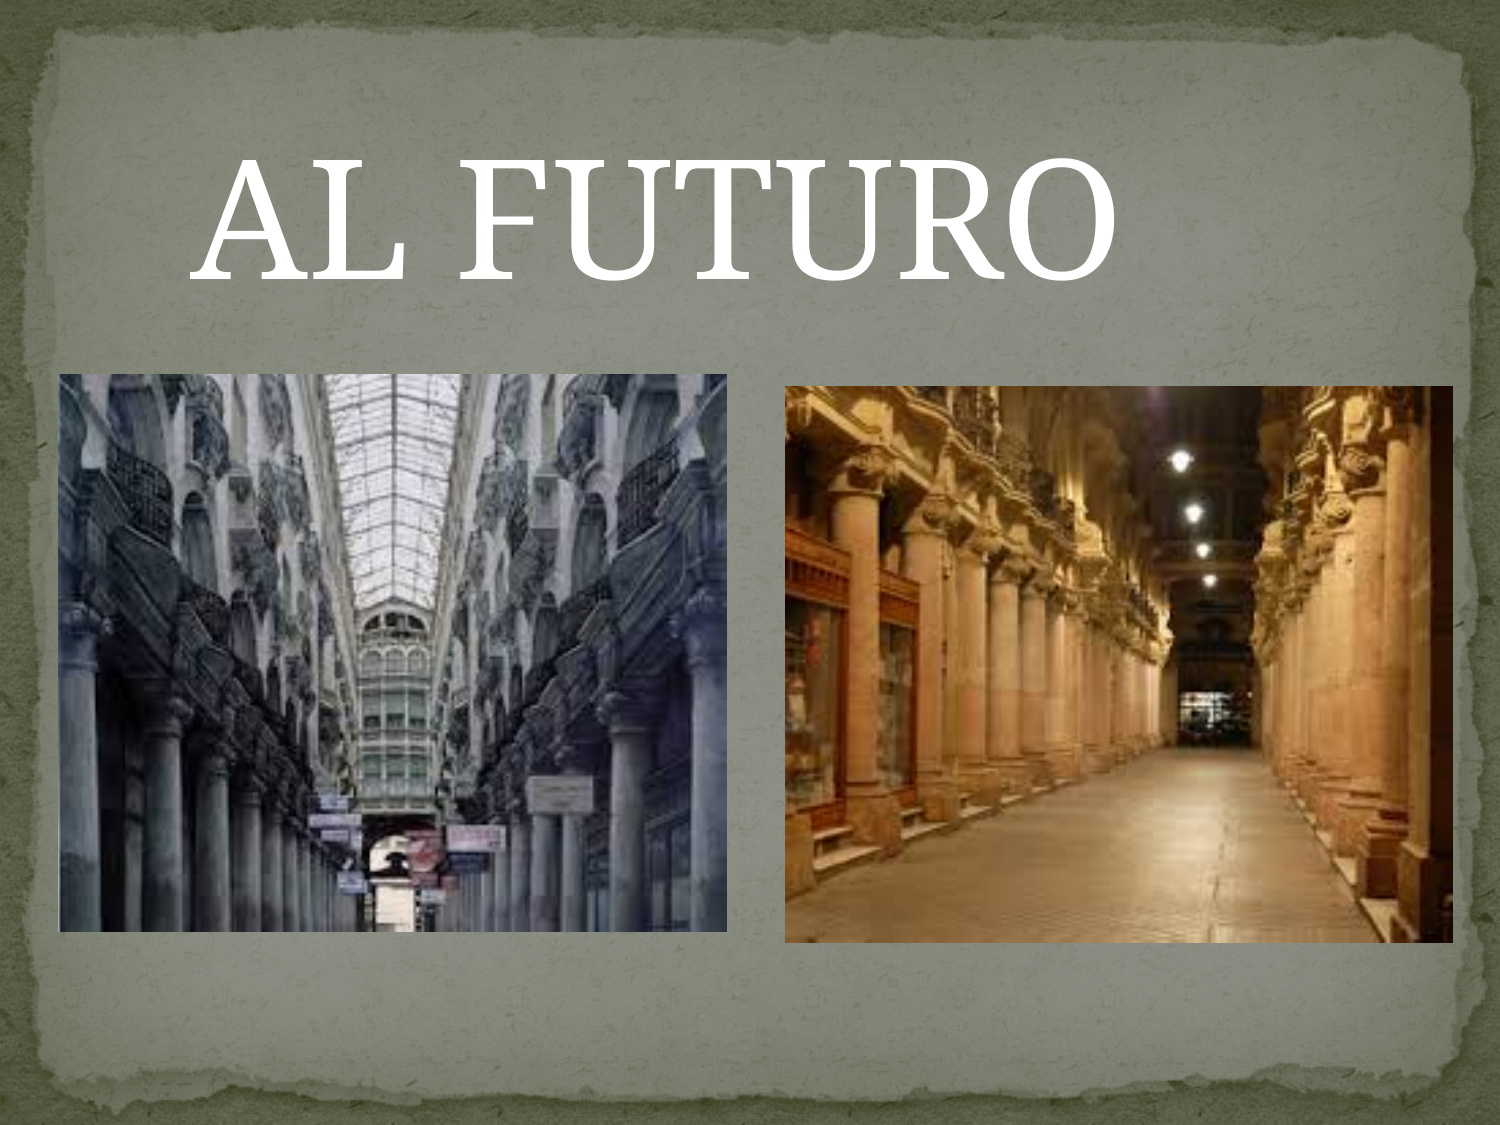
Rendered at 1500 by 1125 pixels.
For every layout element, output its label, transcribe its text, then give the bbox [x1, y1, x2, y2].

picture [785, 386, 1453, 943]
picture [58, 374, 727, 932]
text_box AL FUTURO [175, 105, 1325, 321]
